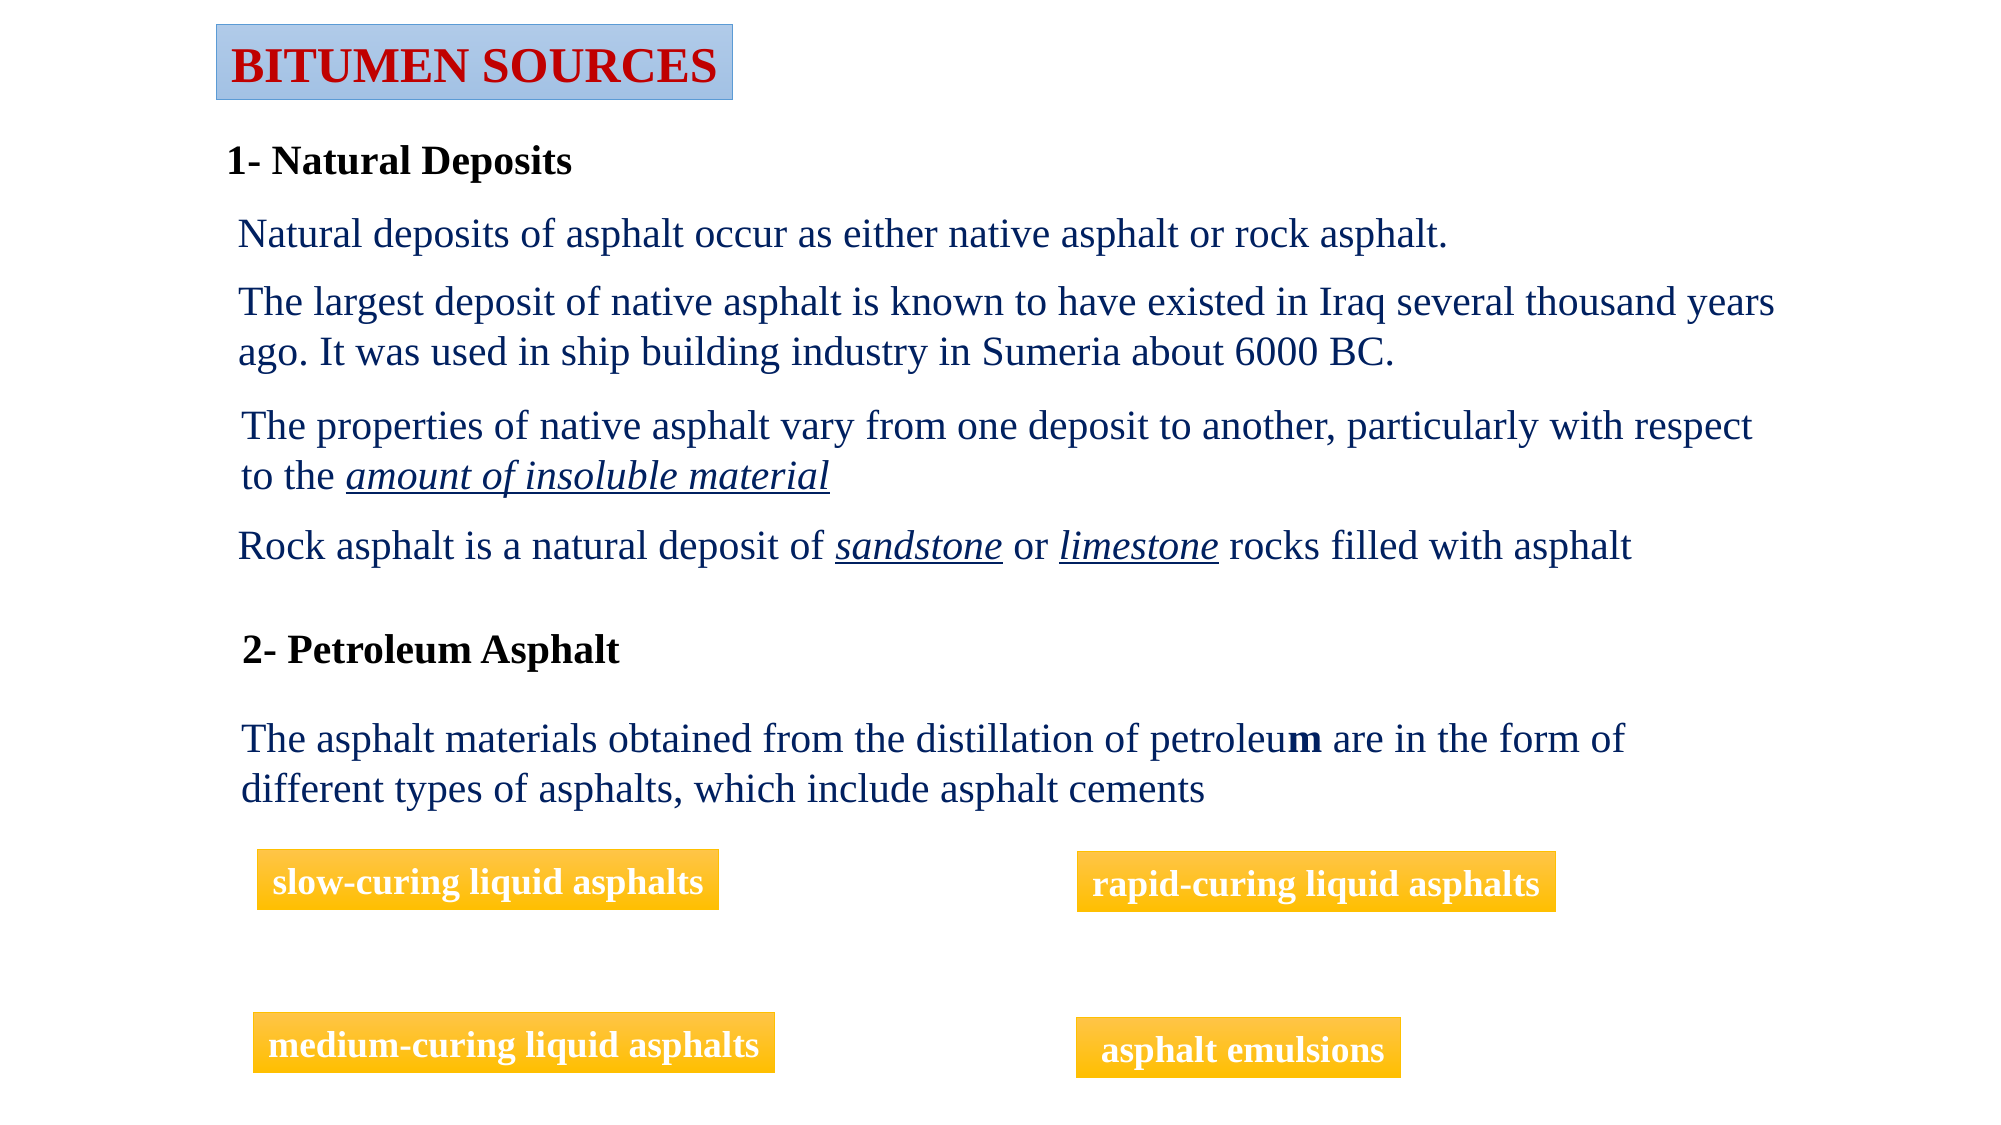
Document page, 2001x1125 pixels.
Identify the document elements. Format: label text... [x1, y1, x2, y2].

text_box BITUMEN SOURCES [216, 24, 733, 100]
text_box The properties of native asphalt vary from one deposit to another, particularly with respect to the amount of insoluble material [226, 390, 1802, 506]
text_box Rock asphalt is a natural deposit of sandstone or limestone rocks filled with asphalt [222, 510, 1798, 575]
text_box medium-curing liquid asphalts [253, 1012, 775, 1073]
text_box slow-curing liquid asphalts [257, 849, 719, 910]
text_box The asphalt materials obtained from the distillation of petroleum are in the form of different types of asphalts, which include asphalt cements [226, 703, 1725, 818]
text_box The largest deposit of native asphalt is known to have existed in Iraq several thousand years ago. It was used in ship building industry in Sumeria about 6000 BC. [223, 266, 1799, 382]
text_box rapid-curing liquid asphalts [1077, 851, 1556, 912]
text_box asphalt emulsions [1076, 1017, 1401, 1078]
text_box Natural deposits of asphalt occur as either native asphalt or rock asphalt. [222, 198, 1798, 264]
text_box 2- Petroleum Asphalt [227, 614, 636, 680]
text_box 1- Natural Deposits [211, 125, 588, 191]
